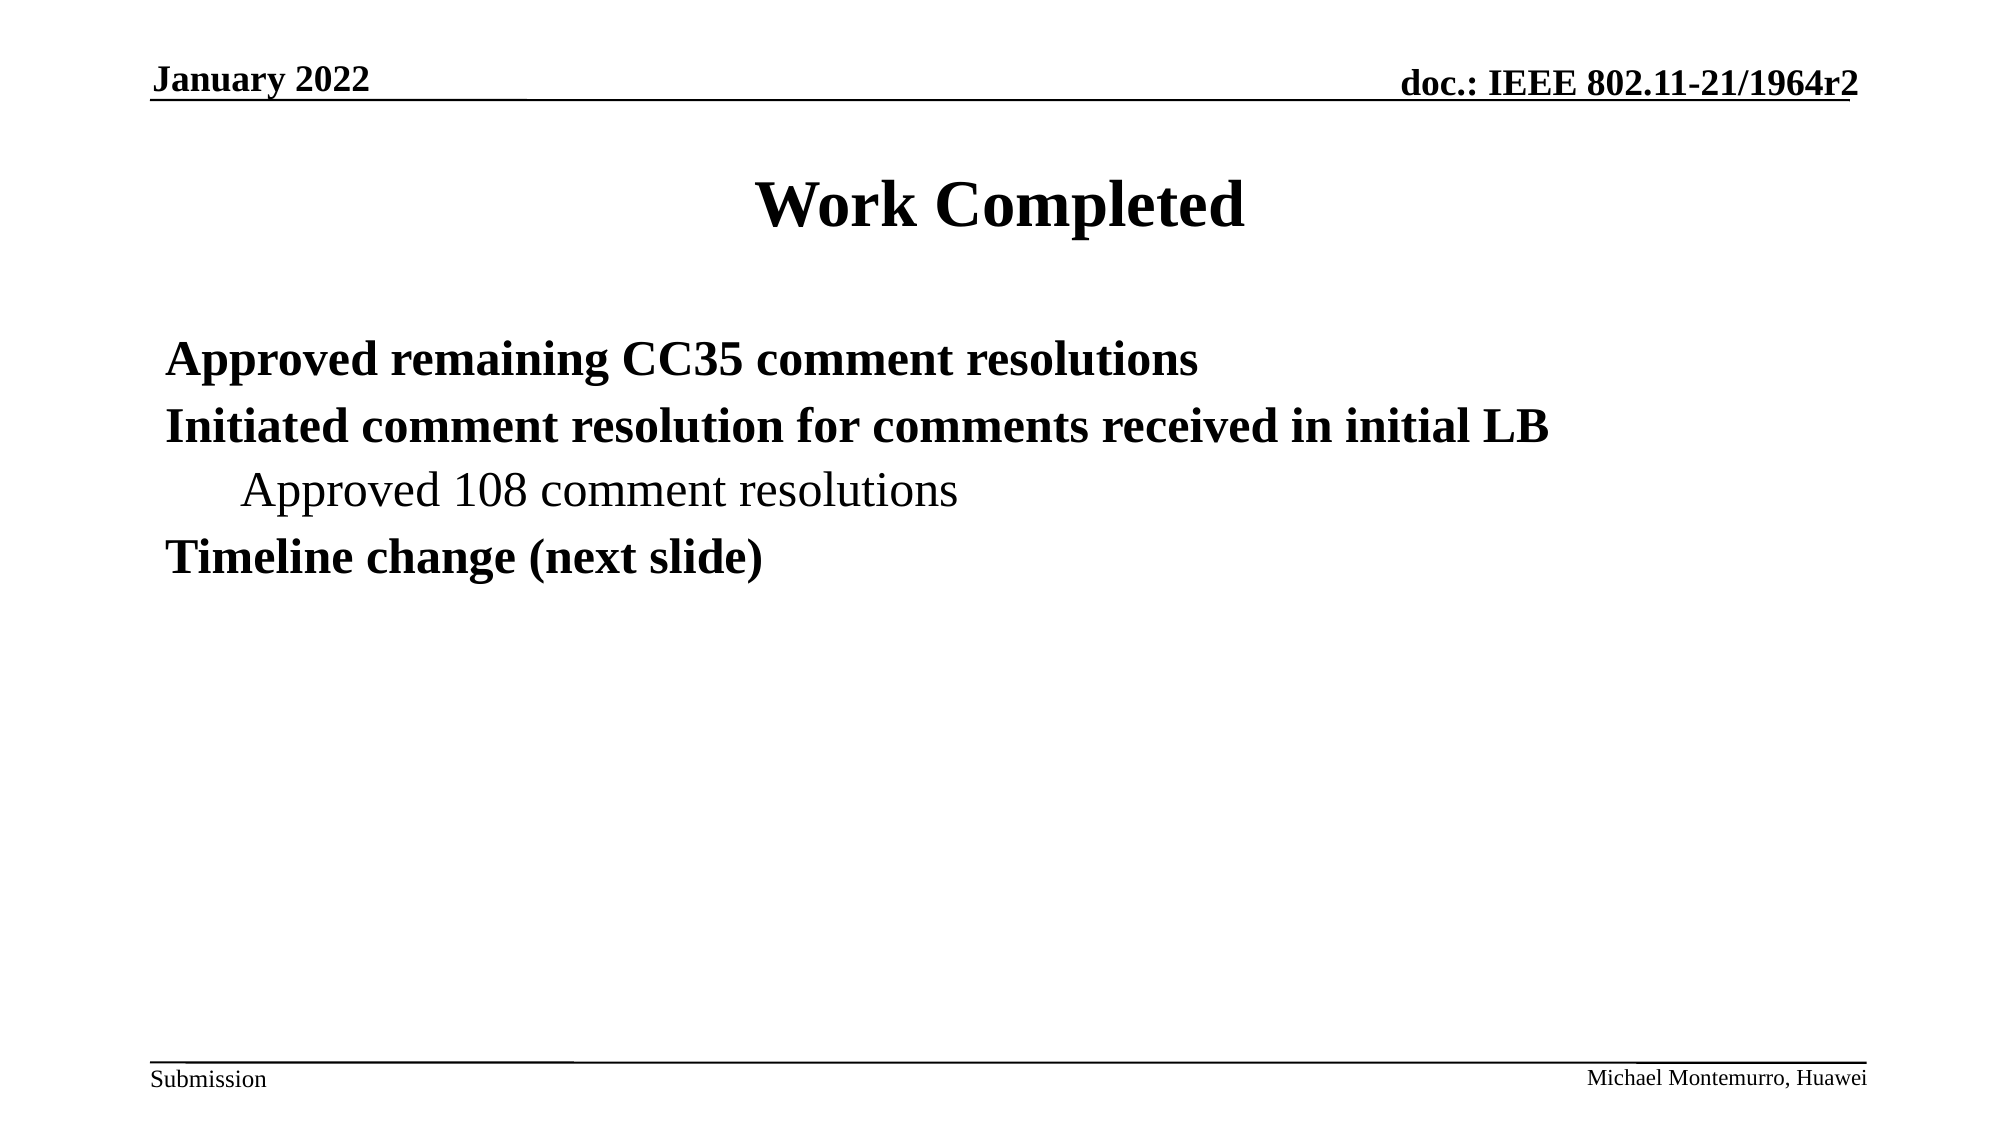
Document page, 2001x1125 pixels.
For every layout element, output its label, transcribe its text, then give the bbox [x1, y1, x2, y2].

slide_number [152, 54, 563, 100]
footer Michael Montemurro, Huawei [1171, 1061, 1869, 1093]
title Work Completed [149, 112, 1850, 288]
list Approved remaining CC35 comment resolutions Initiated comment resolution for comments received in initial LB Approved 108 comment resolutions Timeline change (next slide) [149, 324, 1850, 1000]
